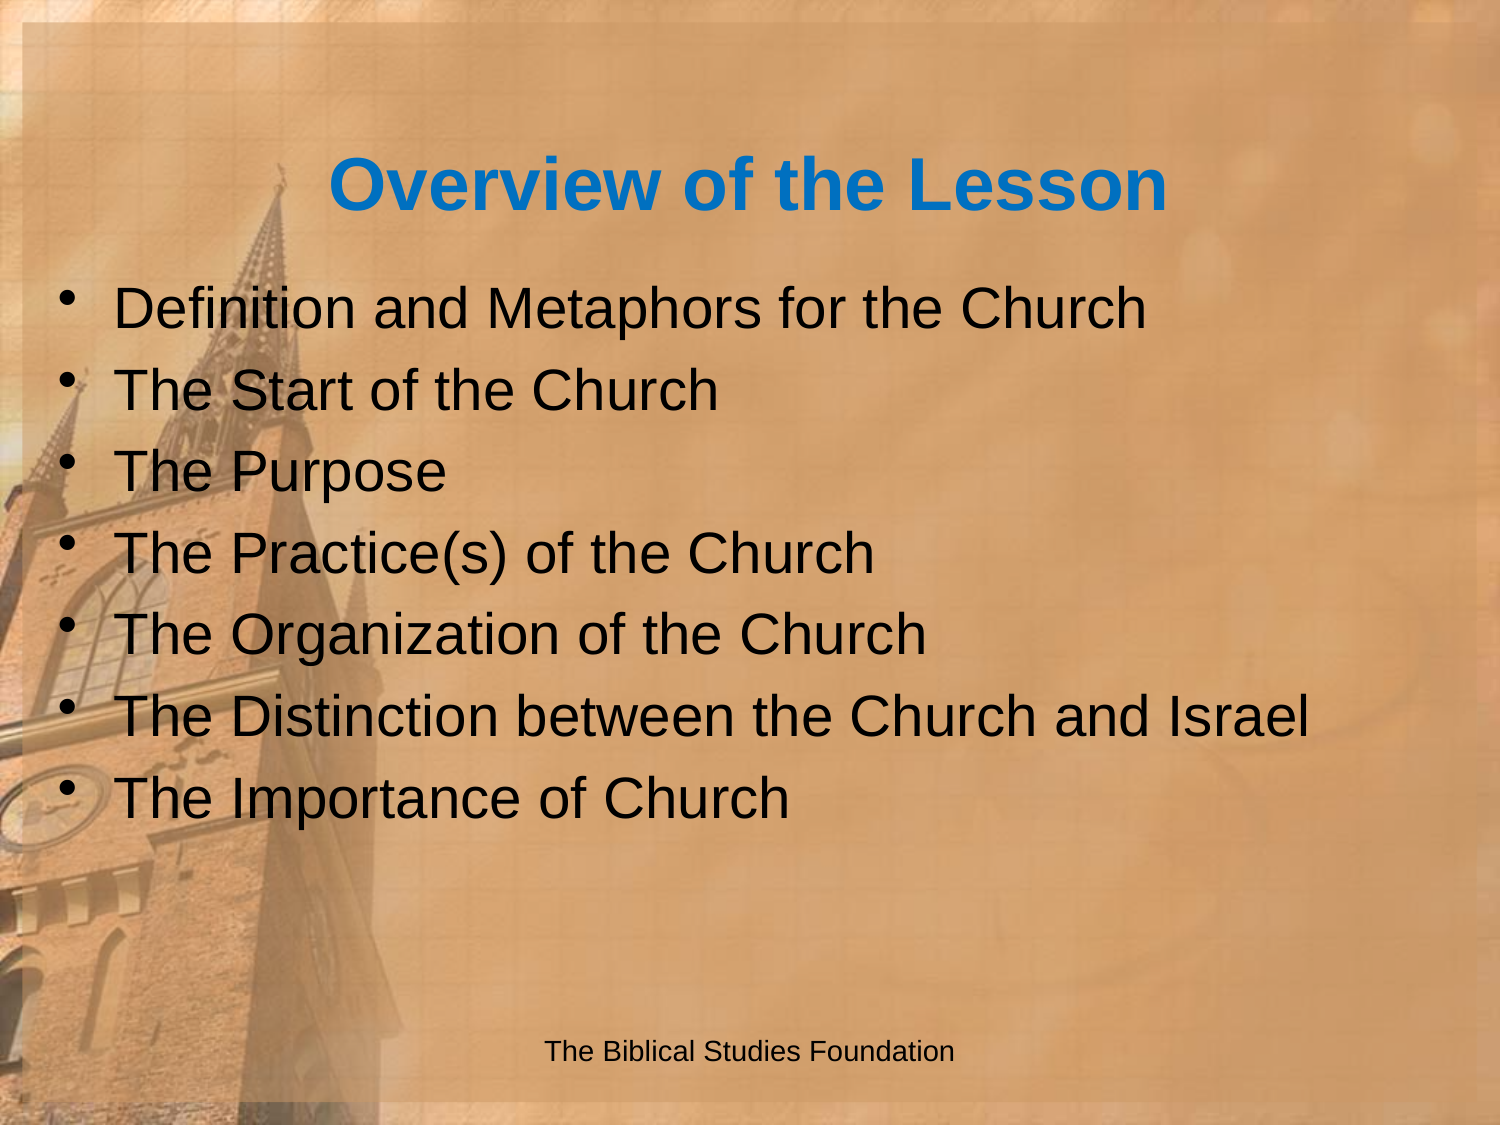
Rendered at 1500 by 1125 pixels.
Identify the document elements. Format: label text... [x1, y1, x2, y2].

footer The Biblical Studies Foundation [512, 1024, 988, 1103]
title Overview of the Lesson [74, 45, 1425, 233]
list Definition and Metaphors for the Church The Start of the Church The Purpose The Practice(s) of the Church The Organization of the Church The Distinction between the Church and Israel The Importance of Church [42, 262, 1500, 961]
picture [0, 0, 1500, 1125]
